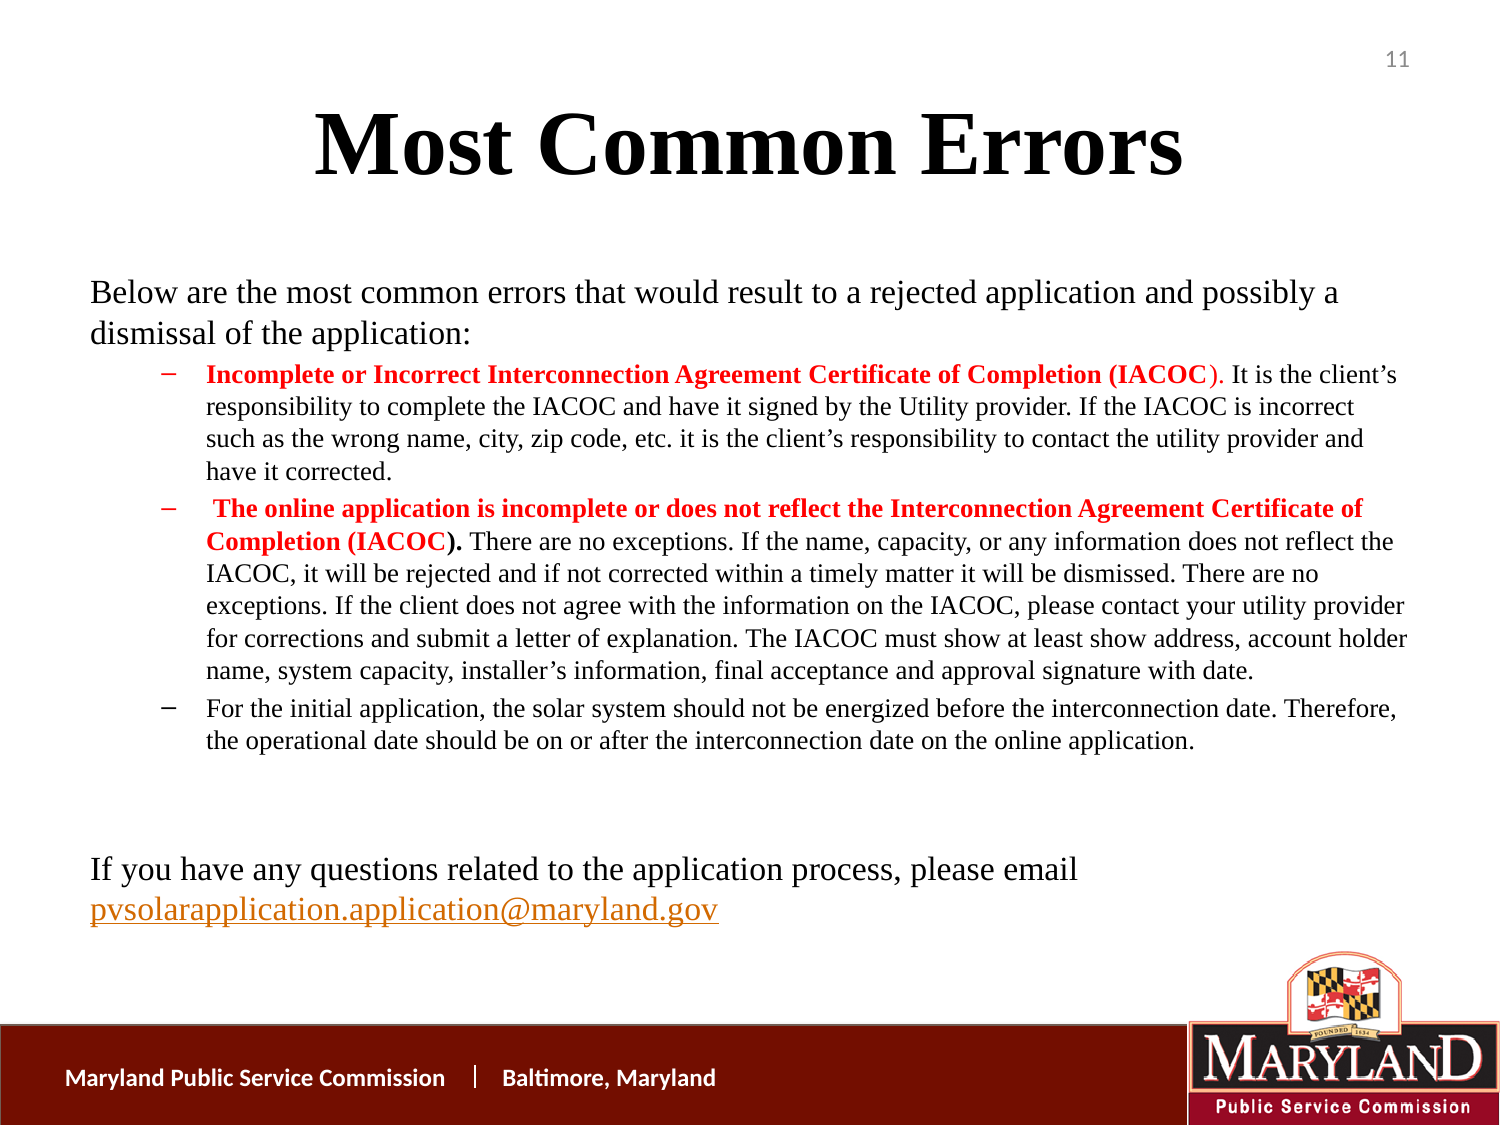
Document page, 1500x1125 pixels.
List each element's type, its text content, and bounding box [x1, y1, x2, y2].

title Most Common Errors [75, 62, 1425, 213]
slide_number 11 [1074, 27, 1425, 88]
list Below are the most common errors that would result to a rejected application and possibly a dismissal of the application: Incomplete or Incorrect Interconnection Agreement Certificate of Completion (IACOC). It is the client’s responsibility to complete the IACOC and have it signed by the Utility provider. If the IACOC is incorrect such as the wrong name, city, zip code, etc. it is the client’s responsibility to contact the utility provider and have it corrected. The online application is incomplete or does not reflect the Interconnection Agreement Certificate of Completion (IACOC). There are no exceptions. If the name, capacity, or any information does not reflect the IACOC, it will be rejected and if not corrected within a timely matter it will be dismissed. There are no exceptions. If the client does not agree with the information on the IACOC, please contact your utility provider for corrections and submit a letter of explanation. The IACOC must show at least show address, account holder name, system capacity, installer’s information, final acceptance and approval signature with date. For the initial application, the solar system should not be energized before the interconnection date. Therefore, the operational date should be on or after the interconnection date on the online application. If you have any questions related to the application process, please email pvsolarapplication.application@maryland.gov [75, 262, 1425, 950]
picture [1187, 950, 1500, 1125]
